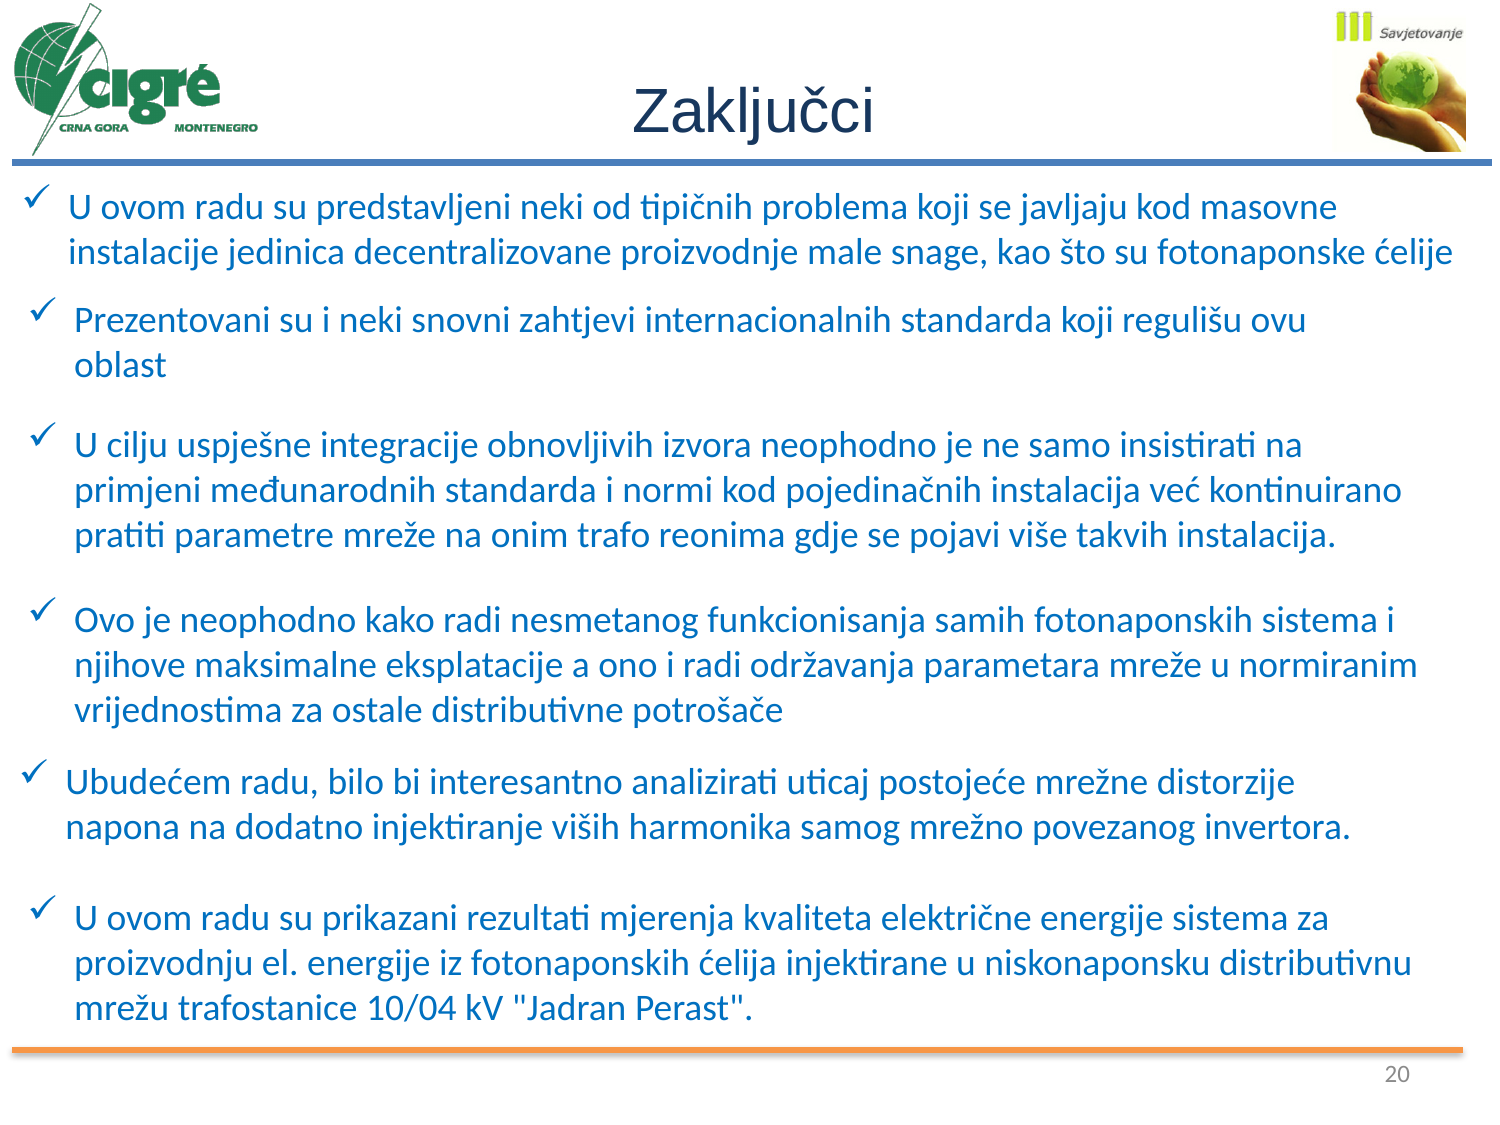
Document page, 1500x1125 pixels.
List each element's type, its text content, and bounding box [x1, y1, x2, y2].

text_box Prezentovani su i neki snovni zahtjevi internacionalnih standarda koji regulišu ovu oblast [12, 287, 1413, 393]
slide_number 20 [1074, 1042, 1425, 1103]
picture [12, 0, 261, 158]
text_box Ovo je neophodno kako radi nesmetanog funkcionisanja samih fotonaponskih sistema i njihove maksimalne eksplatacije a ono i radi održavanja parametara mreže u normiranim vrijednostima za ostale distributivne potrošače [12, 587, 1437, 738]
text_box Zaključci [617, 62, 891, 153]
picture [1332, 8, 1466, 152]
text_box Ubudećem radu, bilo bi interesantno analizirati uticaj postojeće mrežne distorzije napona na dodatno injektiranje viših harmonika samog mrežno povezanog invertora. [3, 749, 1425, 855]
text_box U ovom radu su prikazani rezultati mjerenja kvaliteta električne energije sistema za proizvodnju el. energije iz fotonaponskih ćelija injektirane u niskonaponsku distributivnu mrežu trafostanice 10/04 kV "Jadran Perast". [12, 886, 1463, 1036]
text_box U cilju uspješne integracije obnovljivih izvora neophodno je ne samo insistirati na primjeni međunarodnih standarda i normi kod pojedinačnih instalacija već kontinuirano pratiti parametre mreže na onim trafo reonima gdje se pojavi više takvih instalacija. [12, 412, 1438, 563]
text_box U ovom radu su predstavljeni neki od tipičnih problema koji se javljaju kod masovne instalacije jedinica decentralizovane proizvodnje male snage, kao što su fotonaponske ćelije [6, 174, 1488, 280]
